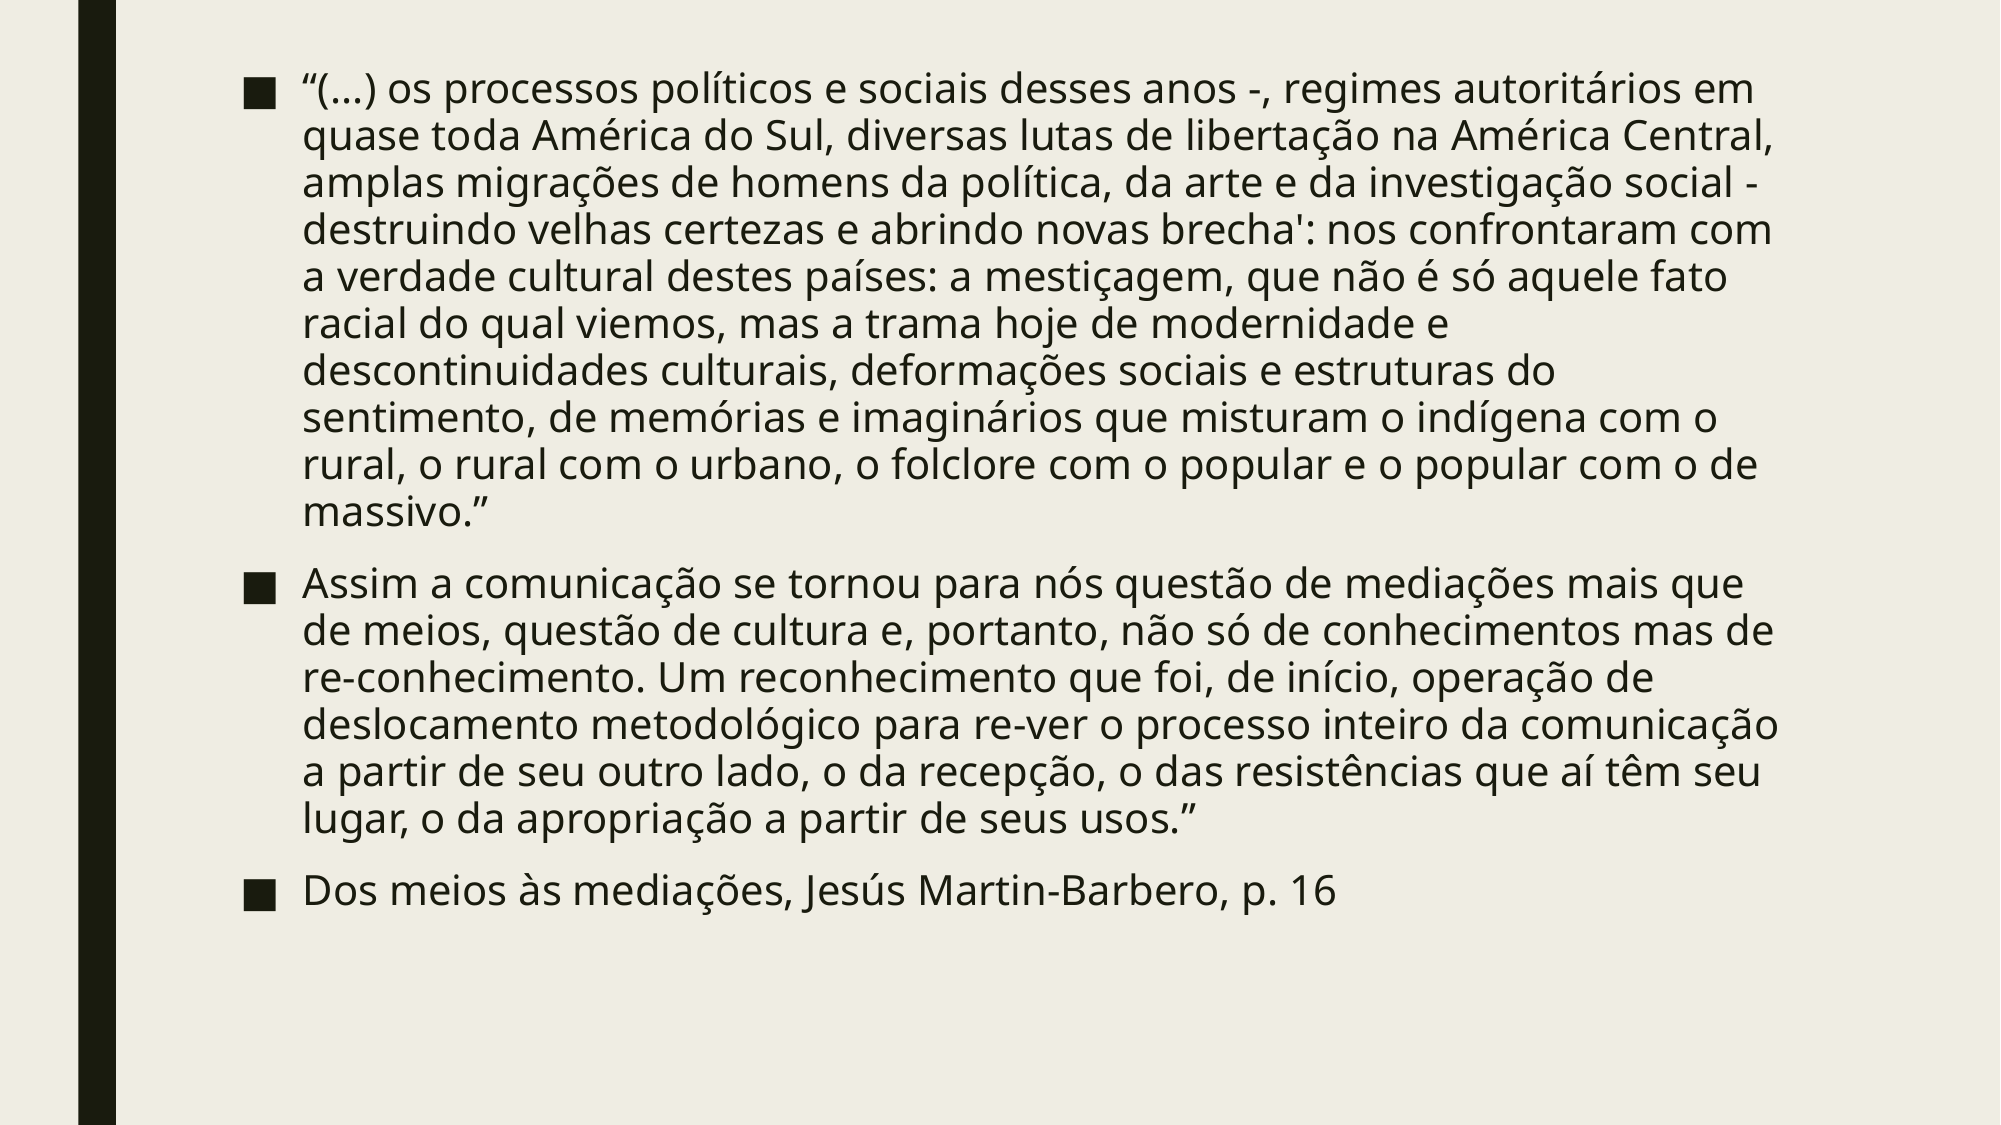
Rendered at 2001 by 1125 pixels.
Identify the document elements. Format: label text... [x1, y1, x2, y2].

list “(...) os processos políticos e sociais desses anos -, regimes autoritários em quase toda América do Sul, diversas lutas de libertação na América Central, amplas migrações de homens da política, da arte e da investigação social - destruindo velhas certezas e abrindo novas brecha': nos confrontaram com a verdade cultural destes países: a mestiçagem, que não é só aquele fato racial do qual viemos, mas a trama hoje de modernidade e descontinuidades culturais, deformações sociais e estruturas do sentimento, de memórias e imaginários que misturam o indígena com o rural, o rural com o urbano, o folclore com o popular e o popular com o de massivo.” Assim a comunicação se tornou para nós questão de mediações mais que de meios, questão de cultura e, portanto, não só de conhecimentos mas de re-conhecimento. Um reconhecimento que foi, de início, operação de deslocamento metodológico para re-ver o processo inteiro da comunicação a partir de seu outro lado, o da recepção, o das resistências que aí têm seu lugar, o da apropriação a partir de seus usos.” Dos meios às mediações, Jesús Martin-Barbero, p. 16 [225, 58, 1800, 963]
